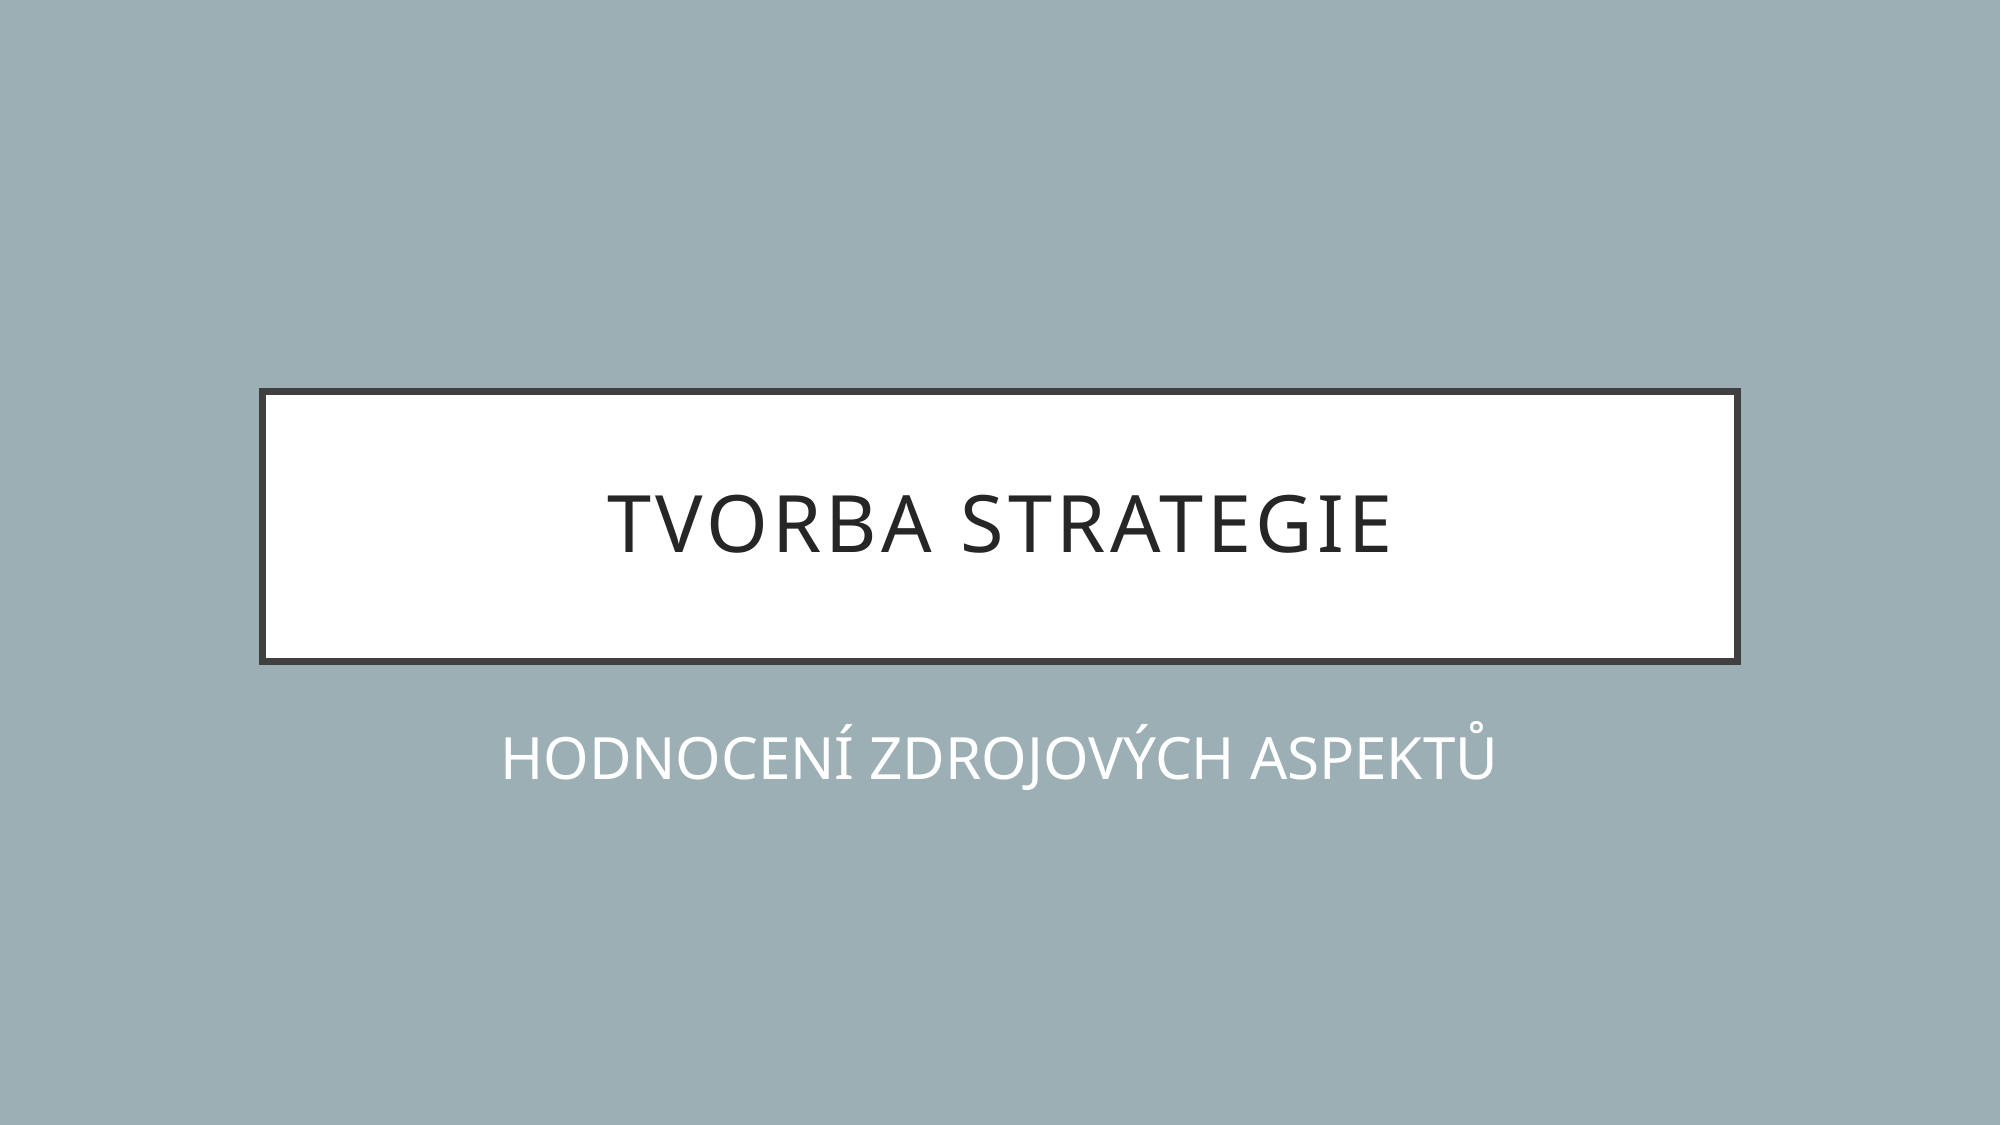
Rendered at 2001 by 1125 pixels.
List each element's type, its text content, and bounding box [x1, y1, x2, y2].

title TVORBA STRATEGIE [259, 388, 1741, 665]
subtitle HODNOCENÍ ZDROJOVÝCH ASPEKTŮ [352, 713, 1647, 918]
